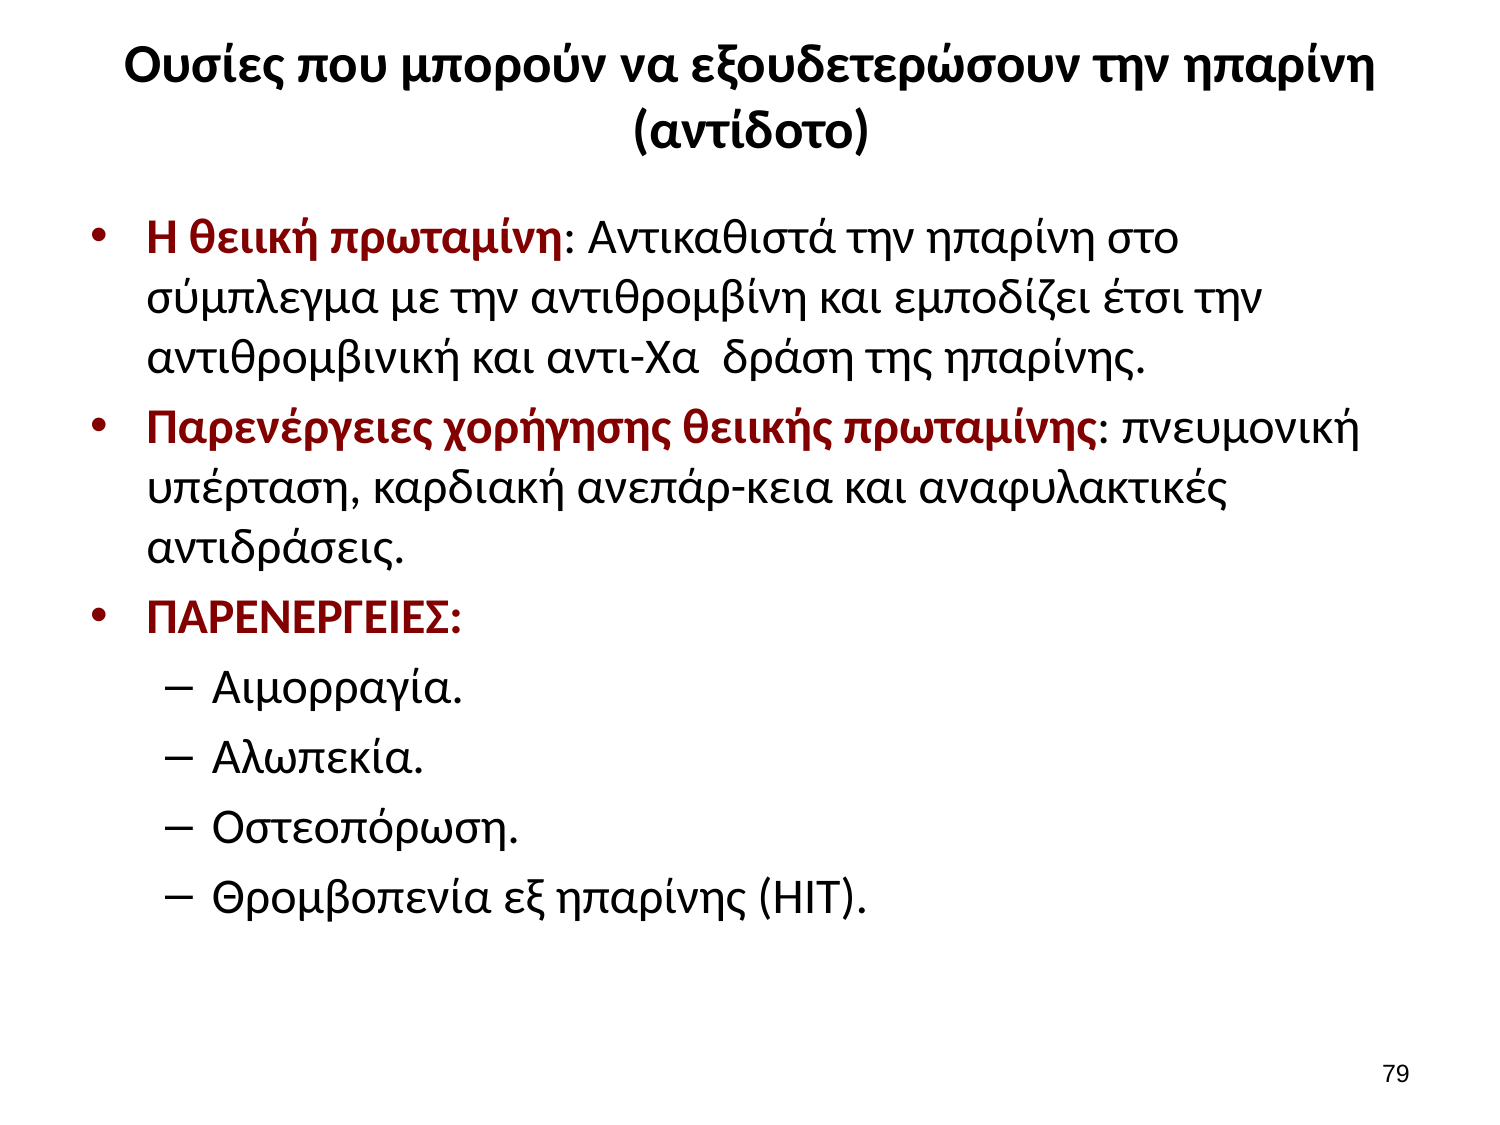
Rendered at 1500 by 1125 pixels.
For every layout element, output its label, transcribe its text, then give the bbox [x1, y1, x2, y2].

title Ουσίες που μπορούν να εξουδετερώσουν την ηπαρίνη (αντίδοτο) [76, 19, 1427, 169]
slide_number 78 [1074, 1042, 1425, 1103]
list Η θειική πρωταμίνη: Αντικαθιστά την ηπαρίνη στο σύμπλεγμα με την αντιθρομβίνη και εμποδίζει έτσι την αντιθρομβινική και αντι-Χα δράση της ηπαρίνης. Παρενέργειες χορήγησης θειικής πρωταμίνης: πνευμονική υπέρταση, καρδιακή ανεπάρ-κεια και αναφυλακτικές αντιδράσεις. ΠΑΡΕΝΕΡΓΕΙΕΣ: Αιμορραγία. Αλωπεκία. Οστεοπόρωση. Θρομβοπενία εξ ηπαρίνης (ΗΙΤ). [75, 196, 1425, 1125]
